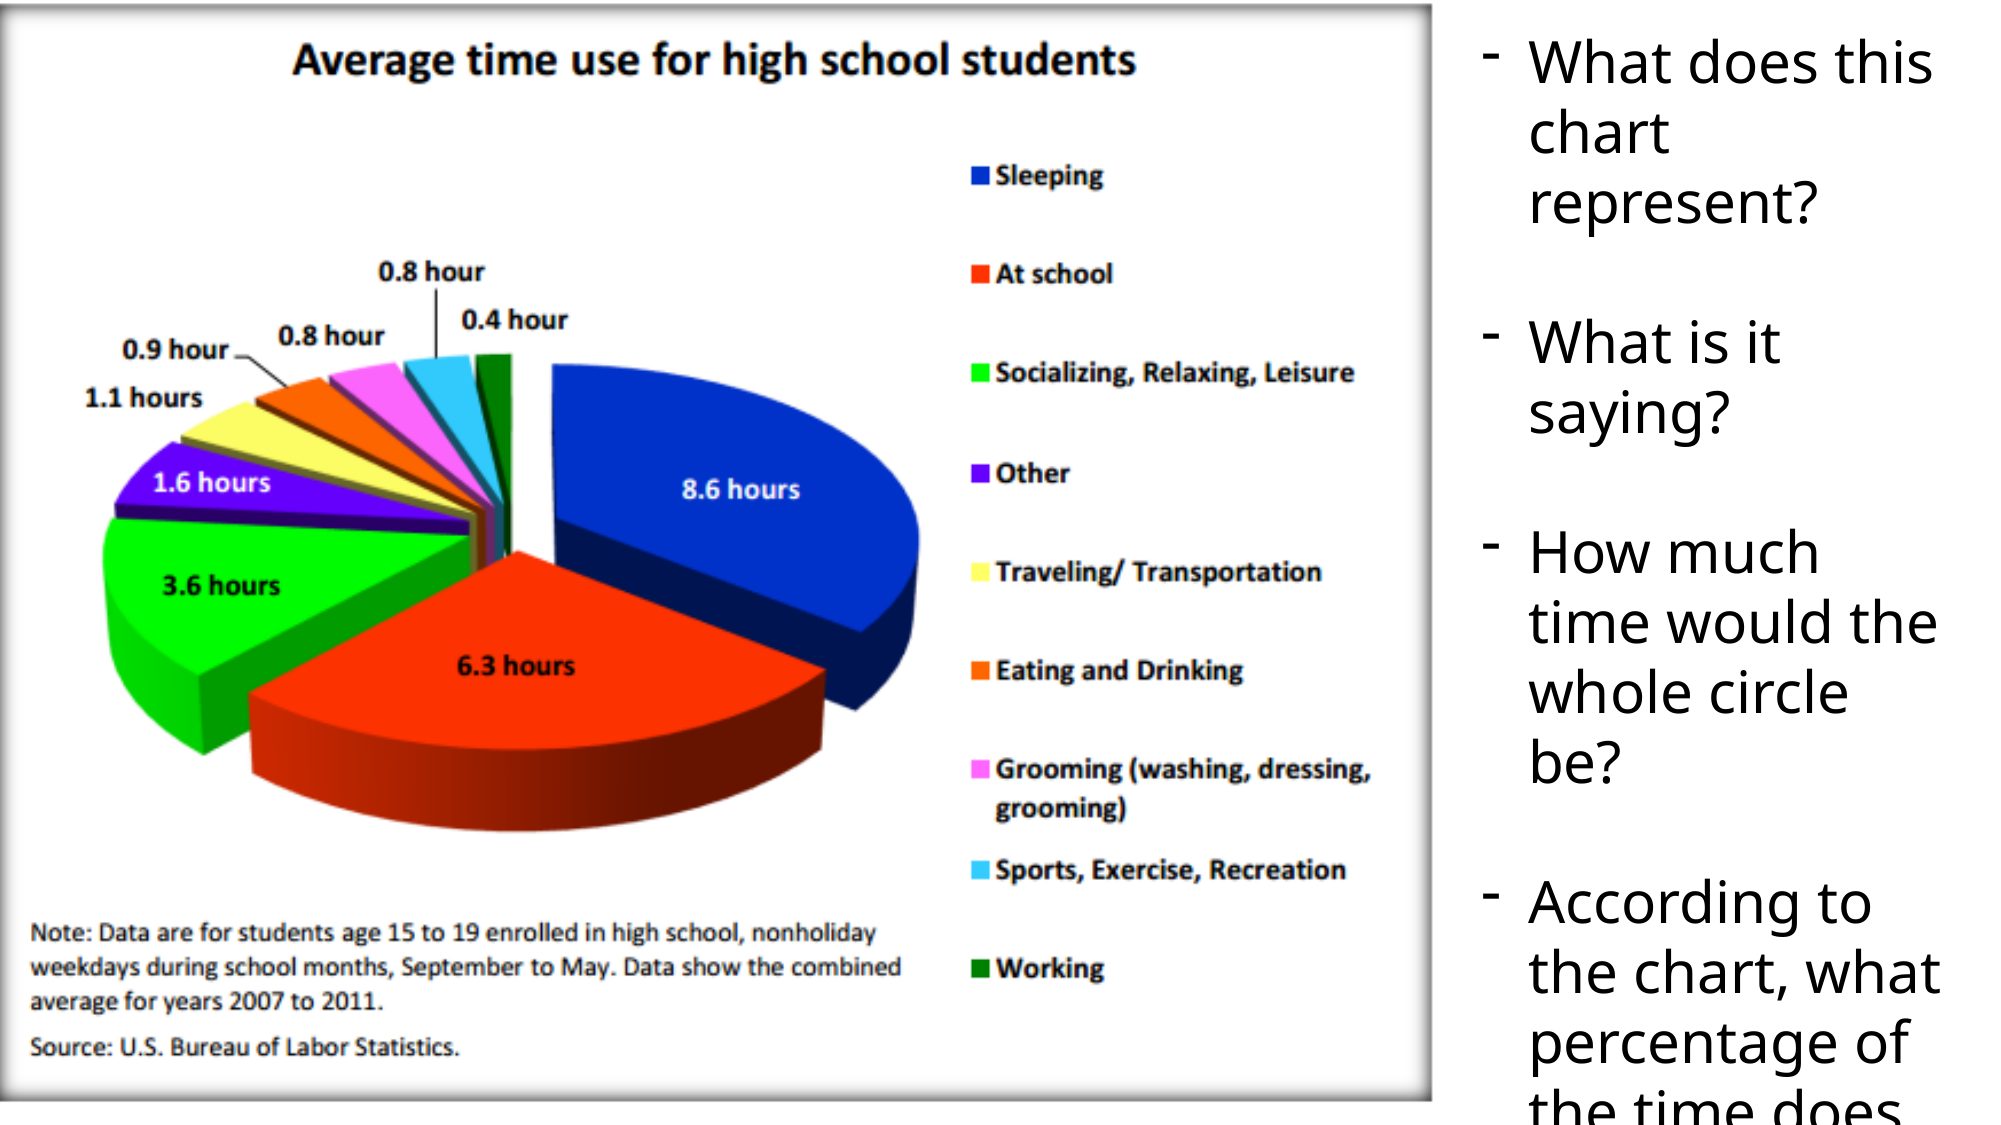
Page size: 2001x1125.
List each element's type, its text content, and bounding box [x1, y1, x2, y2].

picture [0, 0, 1467, 1125]
text_box What does this chart represent? What is it saying? How much time would the whole circle be? According to the chart, what percentage of the time does the average student spend sleeping? [1472, 17, 1961, 1125]
